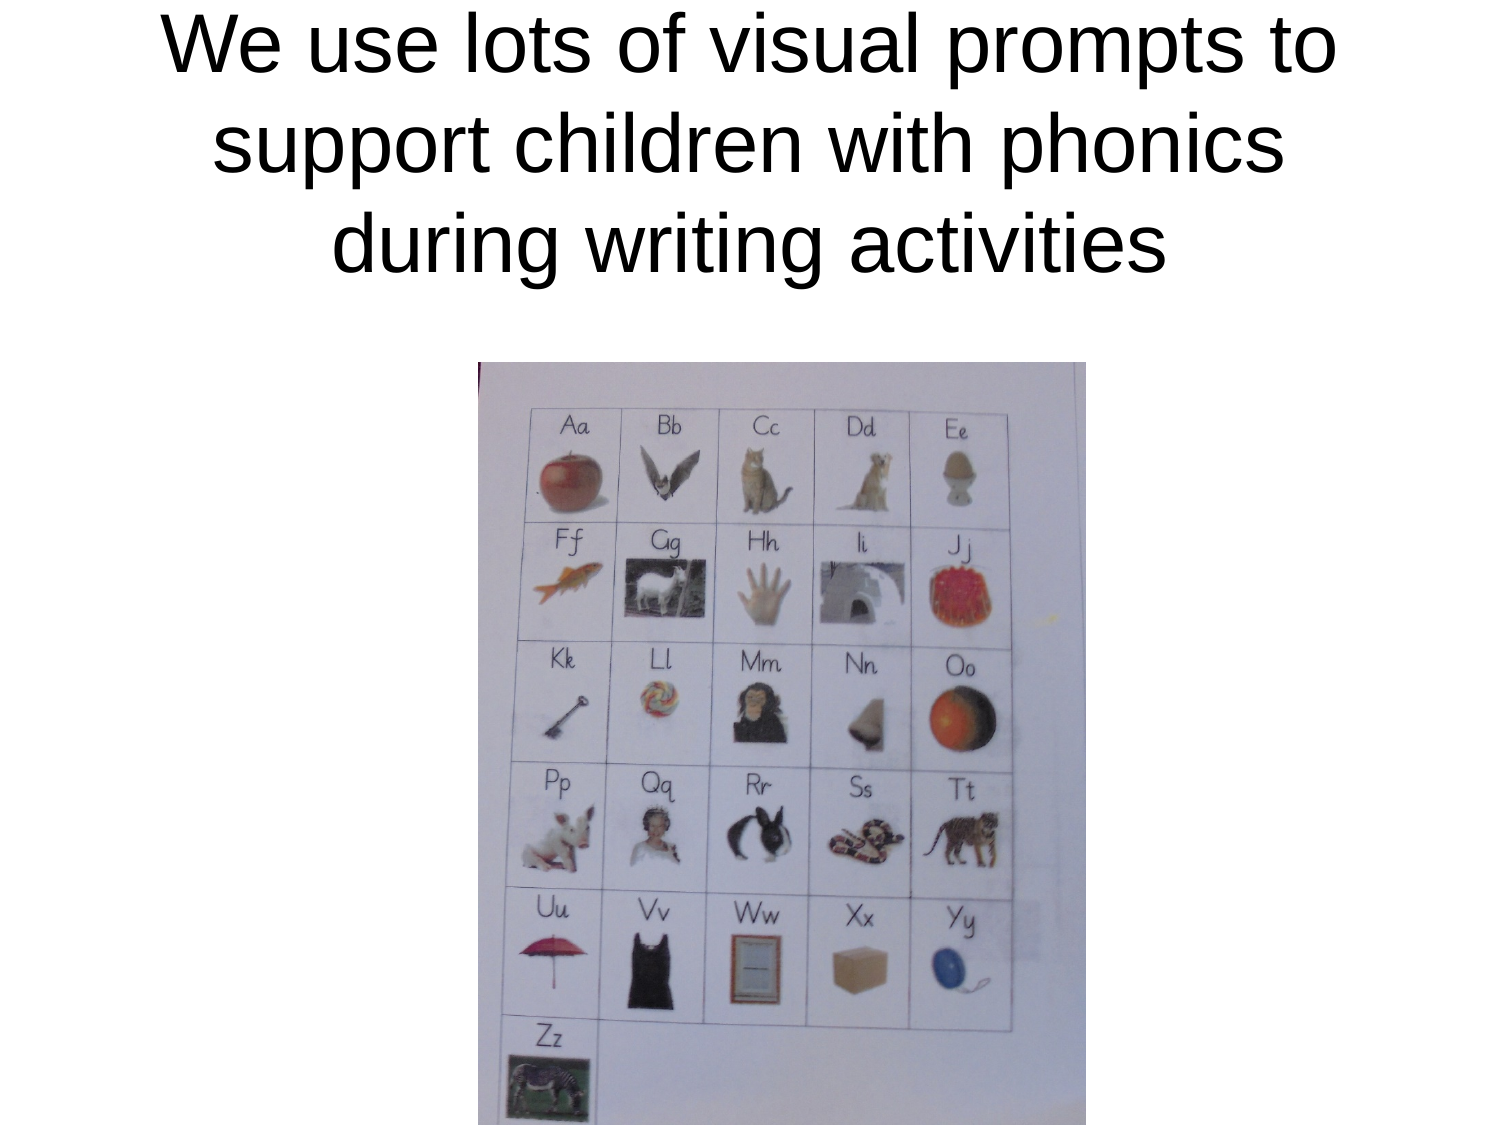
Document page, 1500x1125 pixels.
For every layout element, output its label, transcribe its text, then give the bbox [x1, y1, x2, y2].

picture [478, 361, 1086, 1125]
title We use lots of visual prompts to support children with phonics during writing activities [75, 45, 1425, 233]
